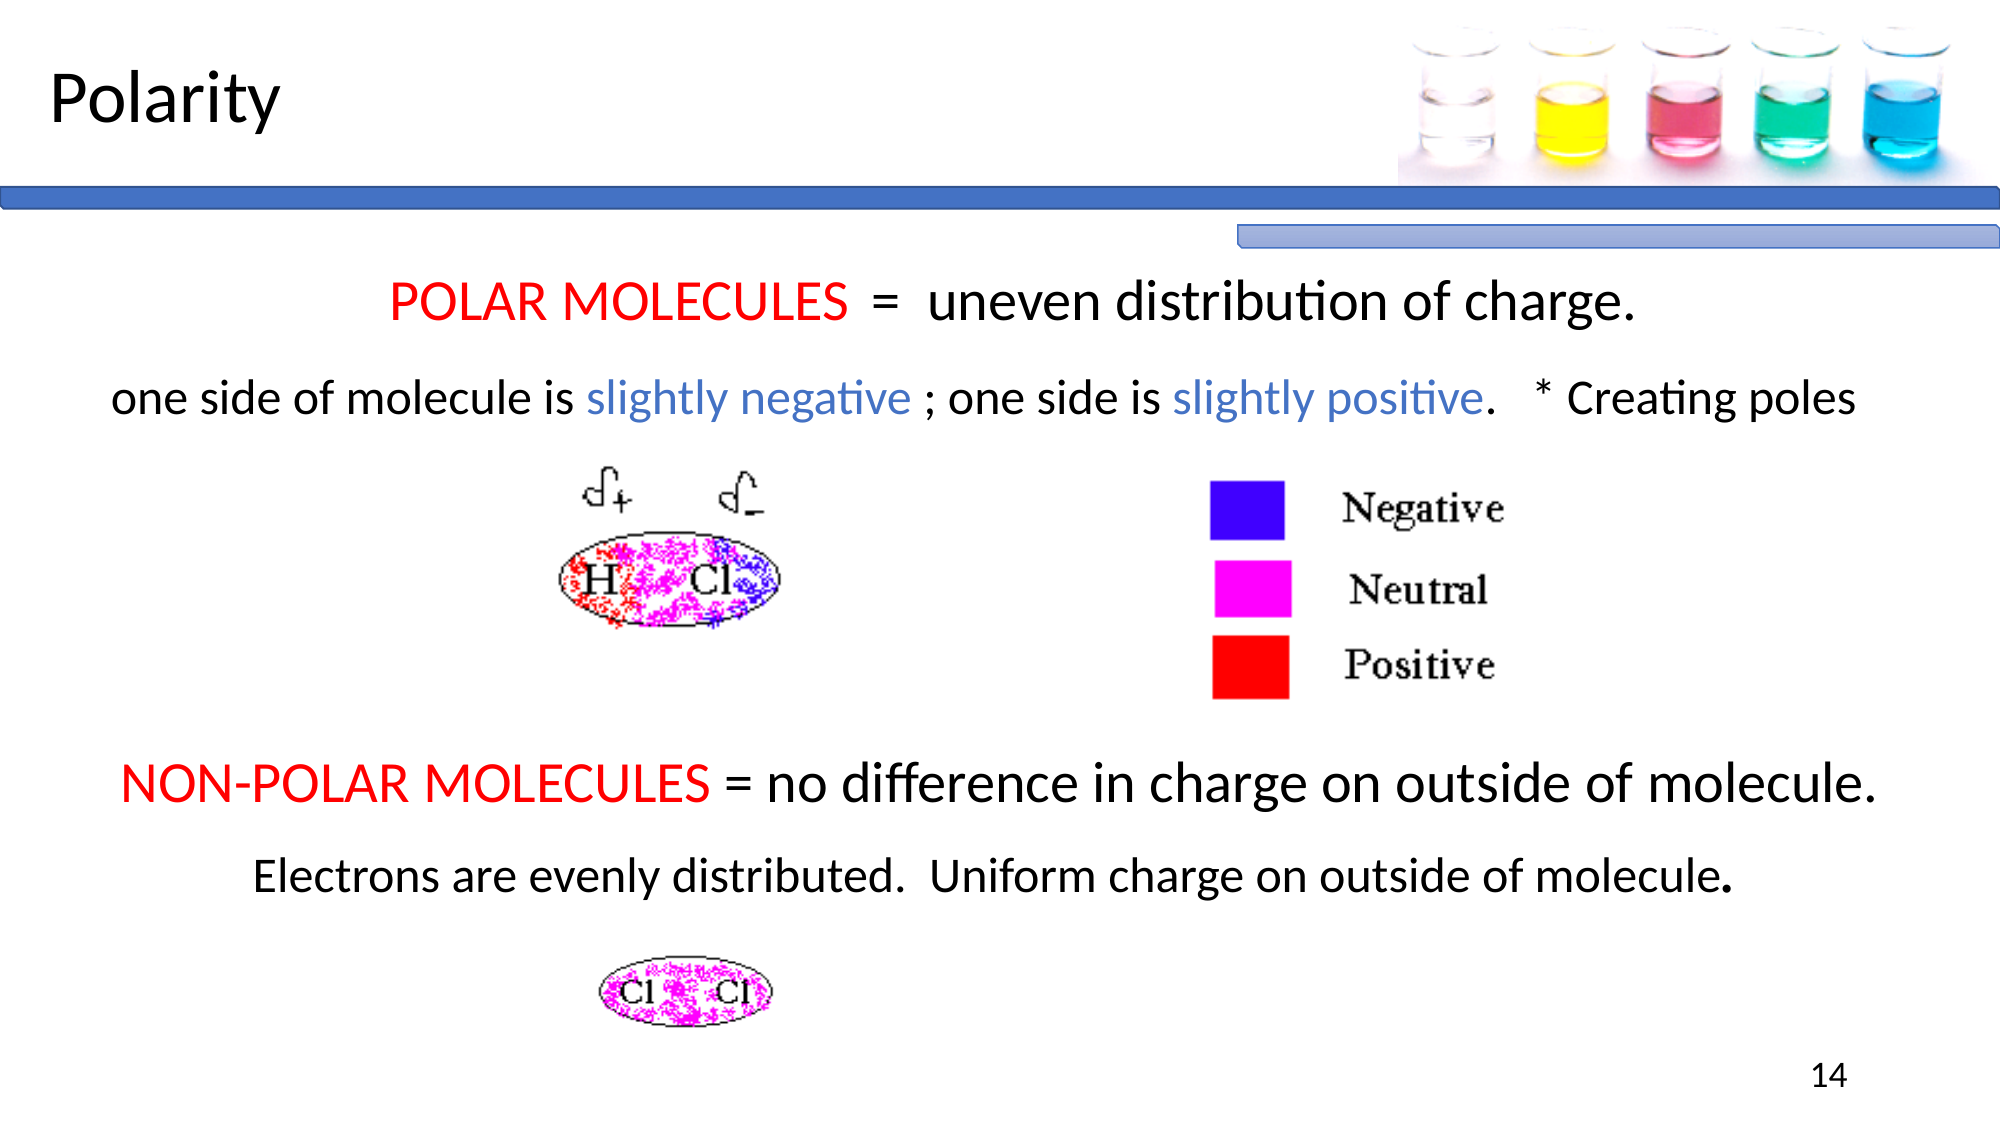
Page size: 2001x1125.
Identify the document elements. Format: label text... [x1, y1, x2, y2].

picture [1397, 0, 2000, 188]
text_box Polarity [34, 40, 1324, 146]
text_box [26, 744, 1974, 1054]
slide_number ‹#› [1412, 1064, 1863, 1103]
text_box POLAR MOLECULES = uneven distribution of charge. one side of molecule is slightly negative ; one side is slightly positive. * Creating poles [104, 261, 1951, 510]
text_box [0, 186, 2000, 209]
text_box [1237, 224, 2000, 248]
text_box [536, 451, 1519, 728]
